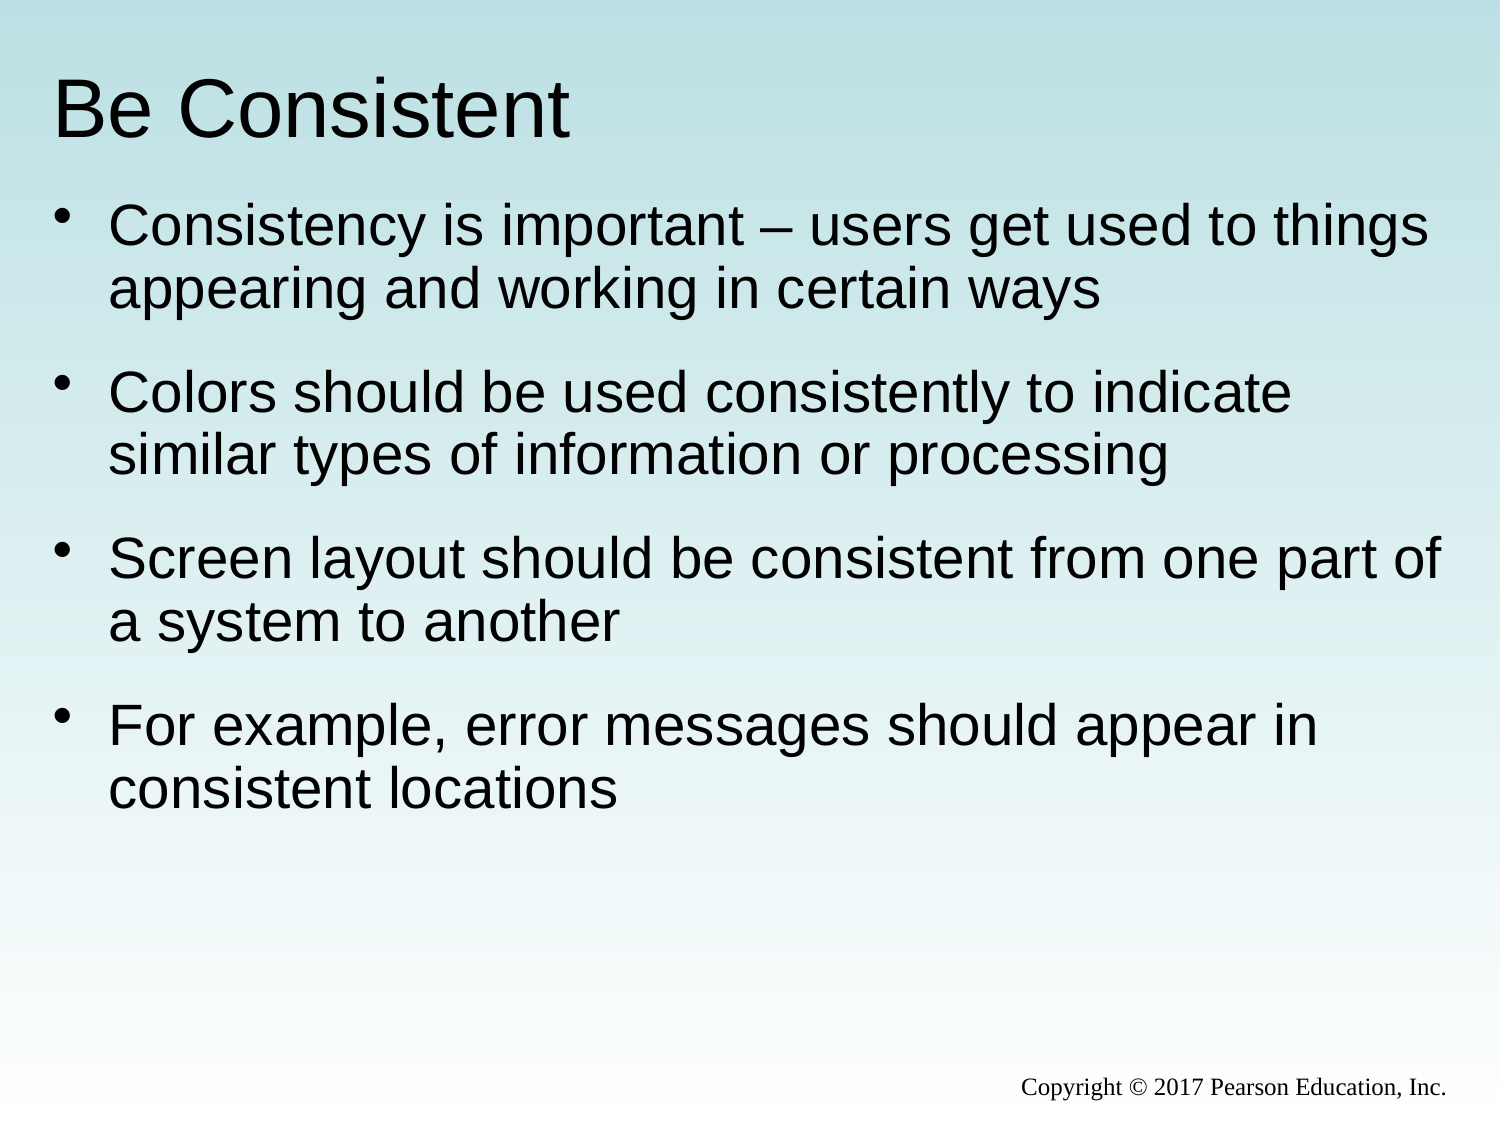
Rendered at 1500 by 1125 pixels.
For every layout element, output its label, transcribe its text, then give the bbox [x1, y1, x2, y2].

footer Copyright © 2017 Pearson Education, Inc. [549, 1062, 1463, 1114]
list Consistency is important – users get used to things appearing and working in certain ways Colors should be used consistently to indicate similar types of information or processing Screen layout should be consistent from one part of a system to another For example, error messages should appear in consistent locations [37, 187, 1475, 888]
title Be Consistent [37, 45, 1463, 163]
